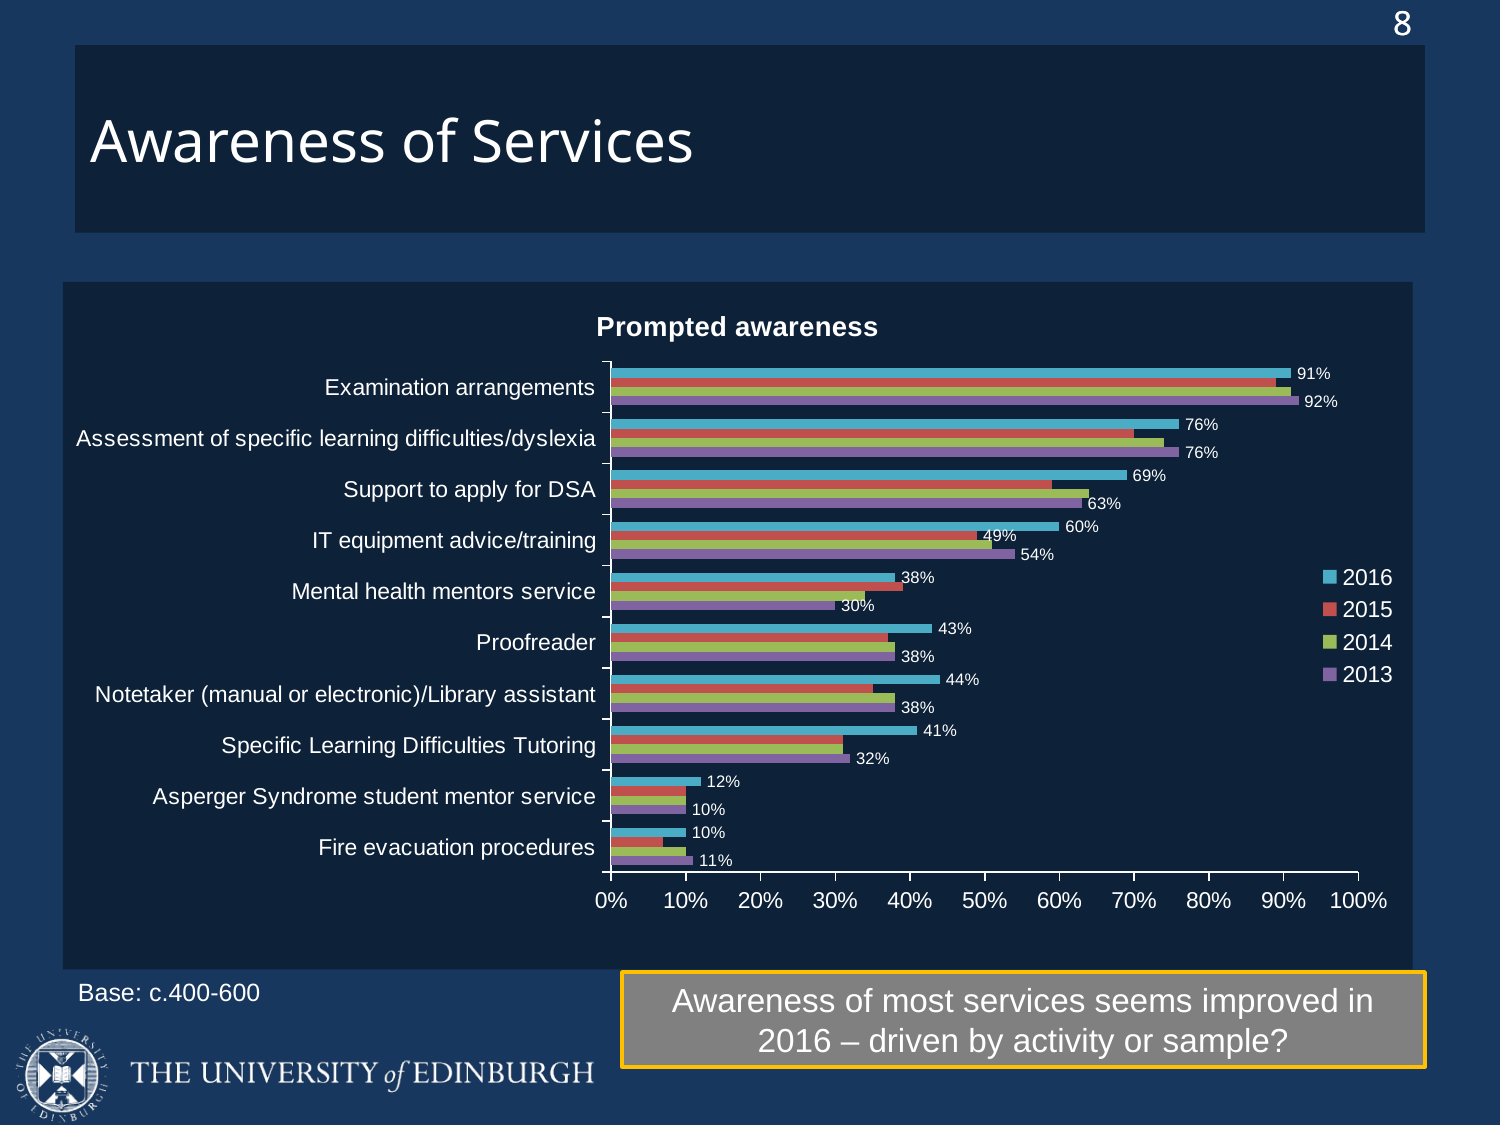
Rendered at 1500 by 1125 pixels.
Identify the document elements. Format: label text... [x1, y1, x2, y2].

picture [0, 982, 617, 1125]
text_box Awareness of most services seems improved in 2016 – driven by activity or sample? [622, 972, 1425, 1067]
text_box Base: c.400-600 [63, 978, 276, 1014]
chart [62, 281, 1413, 970]
title Awareness of Services [75, 45, 1425, 233]
